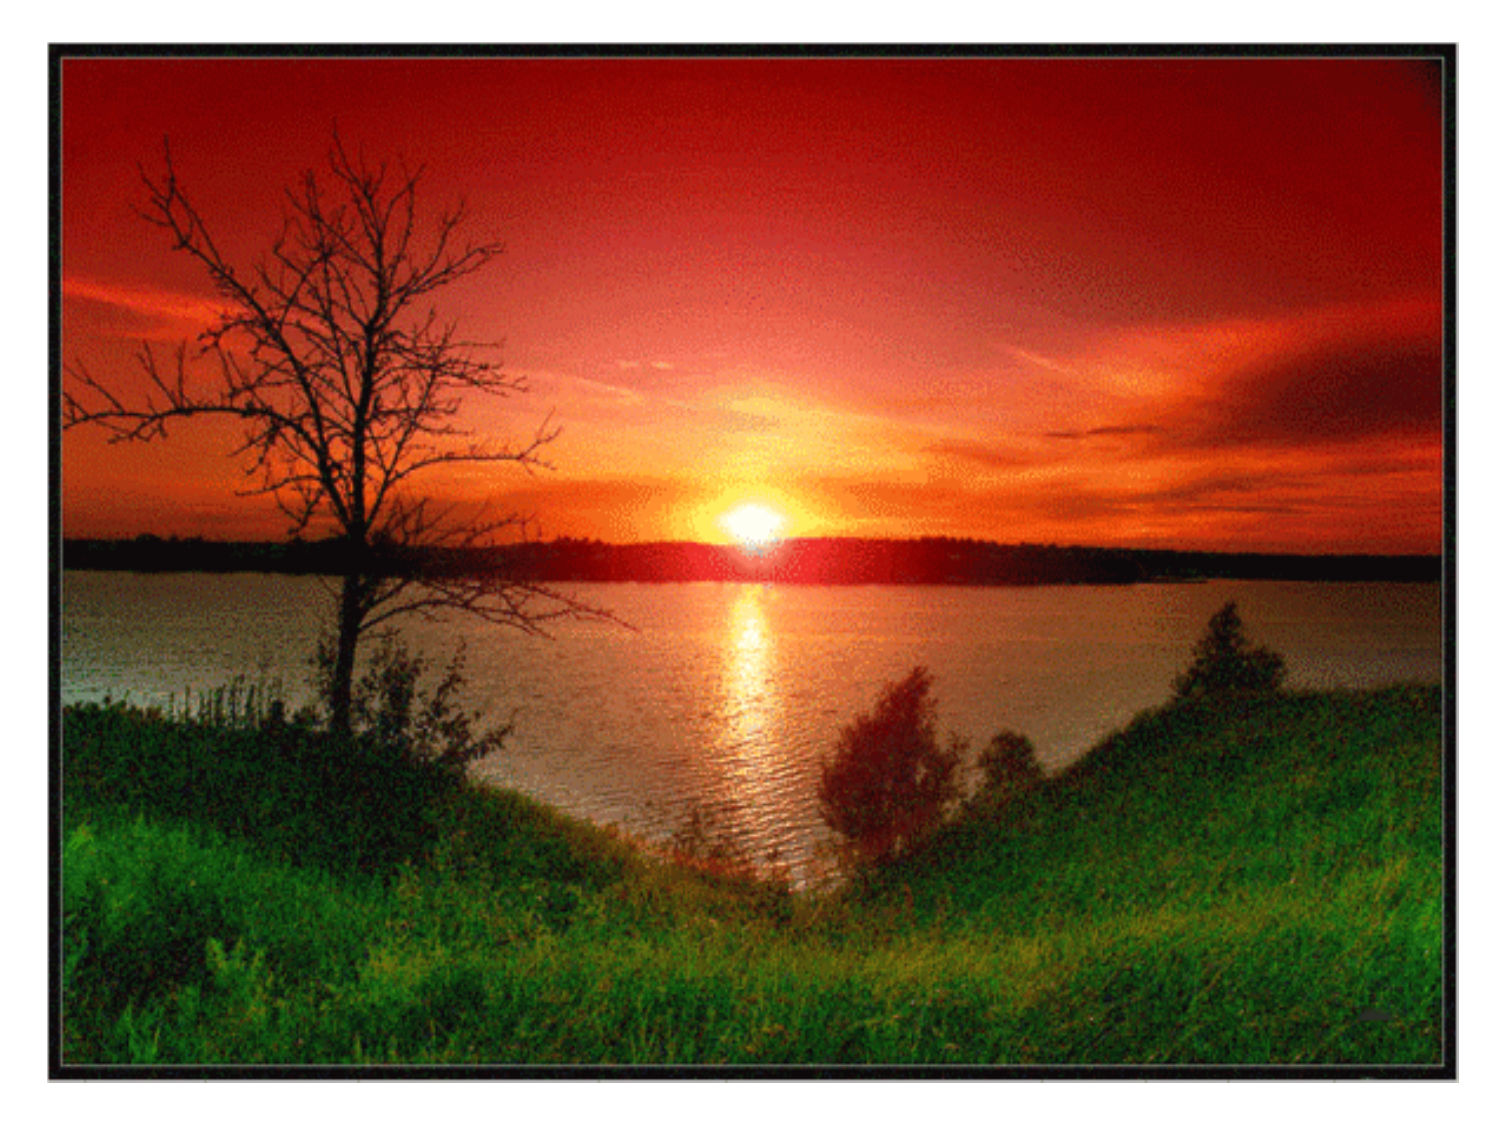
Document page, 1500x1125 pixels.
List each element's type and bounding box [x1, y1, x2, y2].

picture [47, 42, 1459, 1083]
